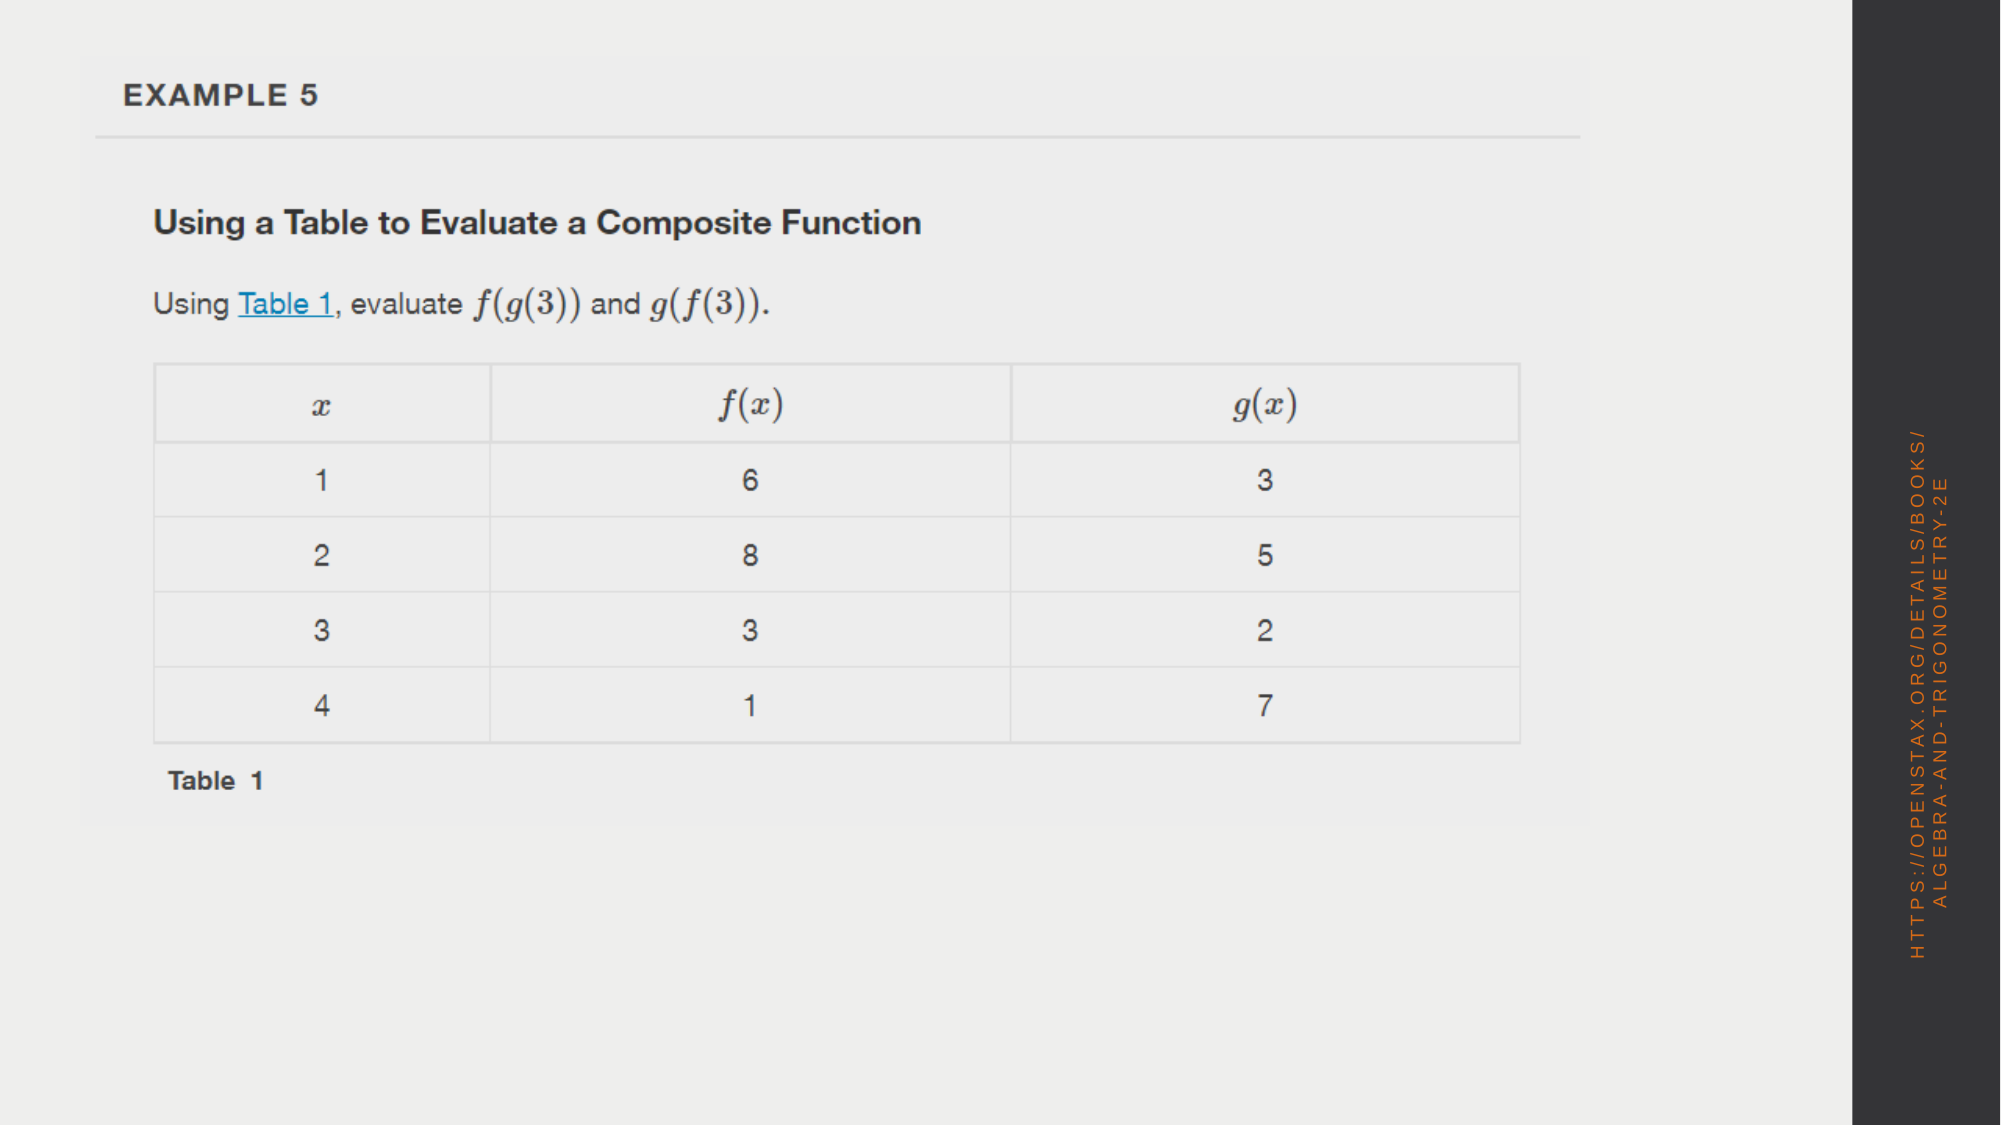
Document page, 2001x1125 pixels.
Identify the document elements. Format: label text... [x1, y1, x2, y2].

picture [80, 56, 1590, 826]
footer https://openstax.org/details/books/algebra-and-trigonometry-2e [1897, 400, 1958, 988]
